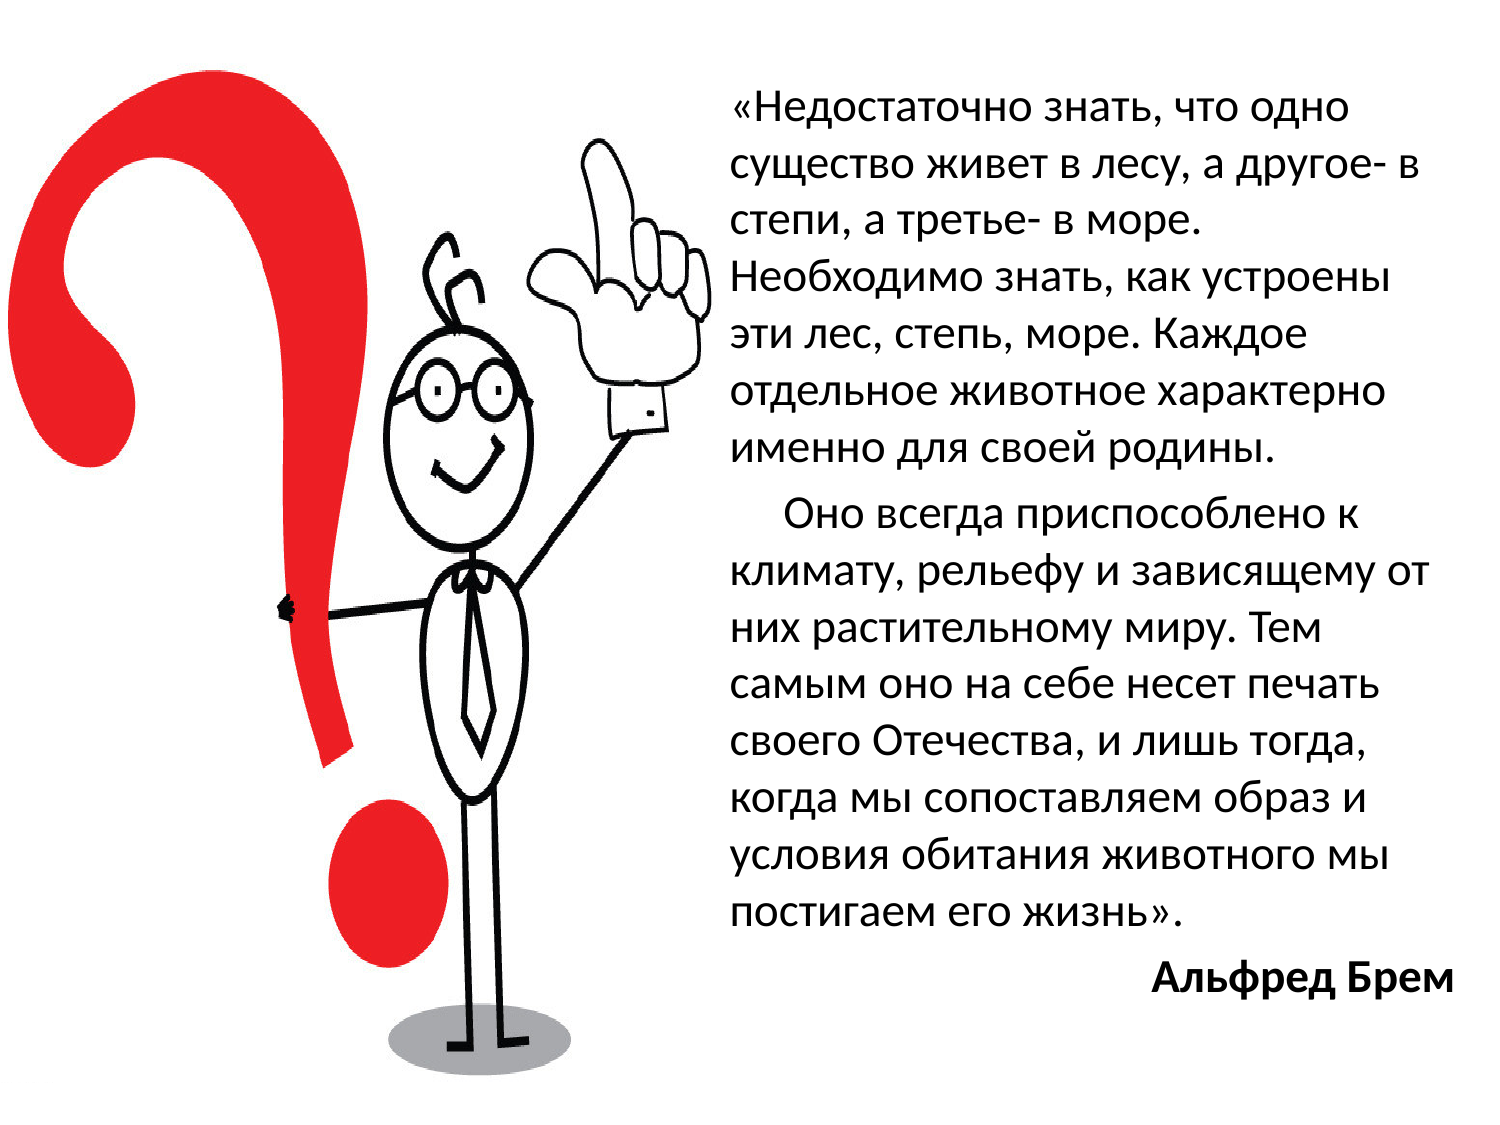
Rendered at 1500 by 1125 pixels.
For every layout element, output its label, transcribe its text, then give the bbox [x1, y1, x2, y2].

picture [0, 0, 727, 1083]
list «Недостаточно знать, что одно существо живет в лесу, а другое- в степи, а третье- в море. Необходимо знать, как устроены эти лес, степь, море. Каждое отдельное животное характерно именно для своей родины. Оно всегда приспособлено к климату, рельефу и зависящему от них растительному миру. Тем самым оно на себе несет печать своего Отечества, и лишь тогда, когда мы сопоставляем образ и условия обитания животного мы постигаем его жизнь». Альфред Брем [731, 66, 1471, 1035]
